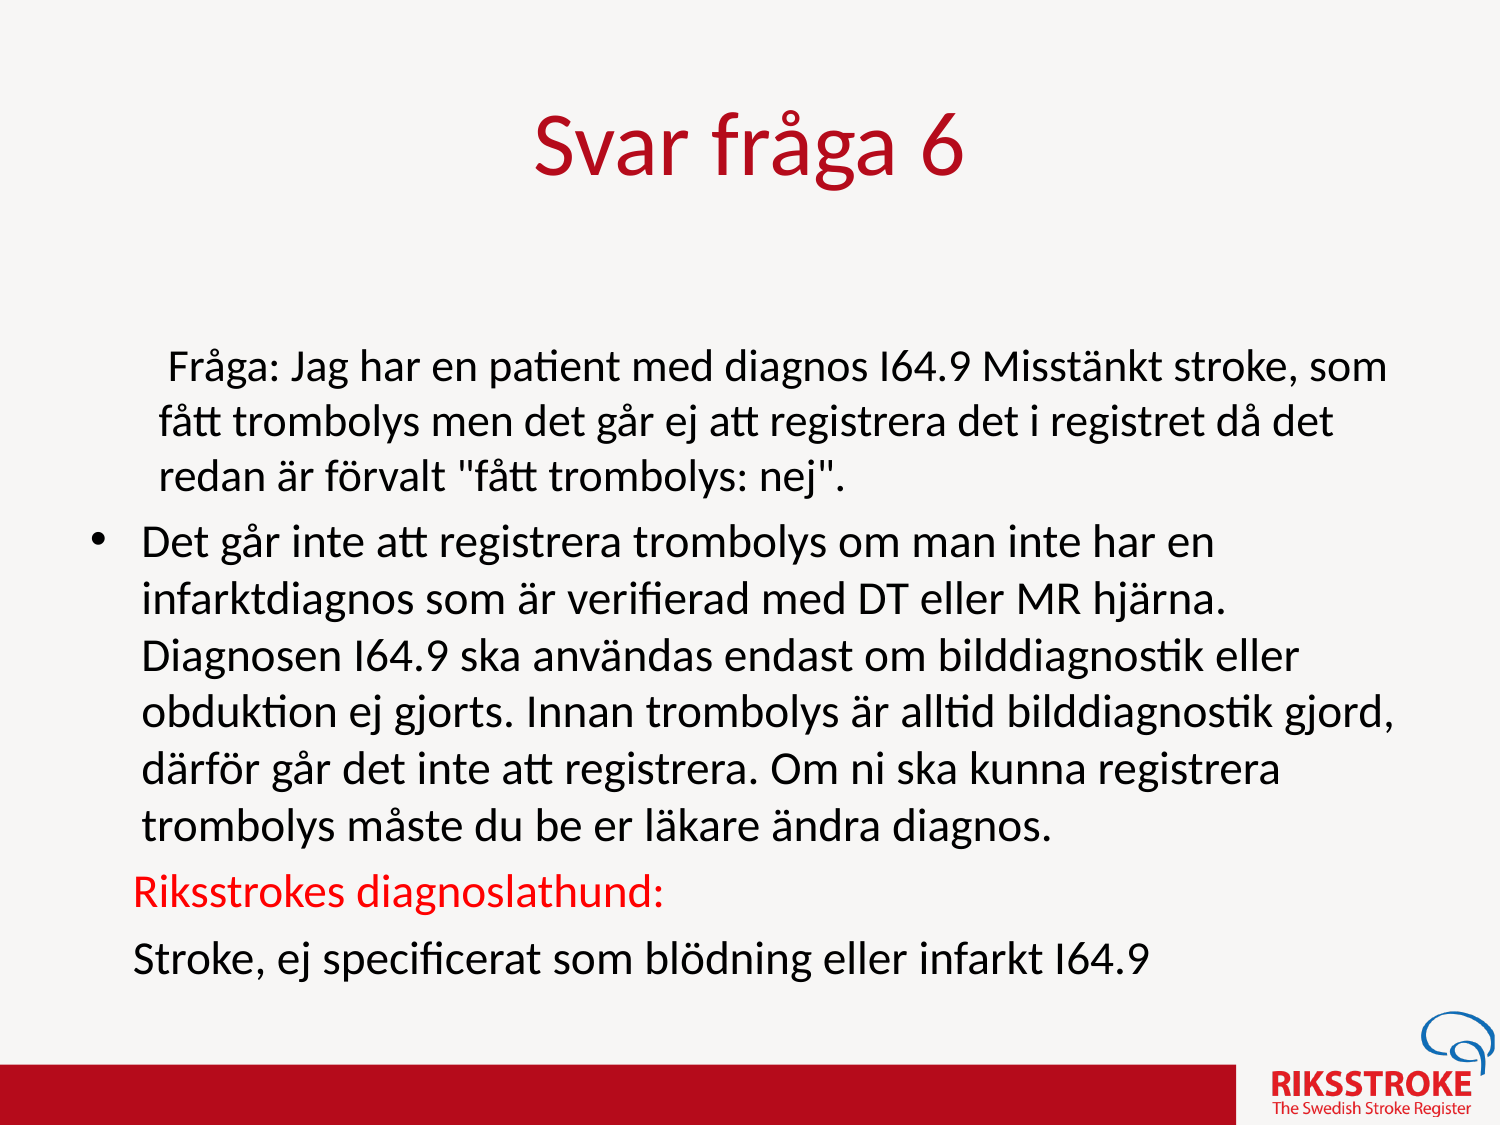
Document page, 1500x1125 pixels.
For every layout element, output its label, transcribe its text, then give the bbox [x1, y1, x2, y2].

title Svar fråga 6 [75, 45, 1425, 233]
list Fråga: Jag har en patient med diagnos I64.9 Misstänkt stroke, som fått trombolys men det går ej att registrera det i registret då det redan är förvalt "fått trombolys: nej". Det går inte att registrera trombolys om man inte har en infarktdiagnos som är verifierad med DT eller MR hjärna. Diagnosen I64.9 ska användas endast om bilddiagnostik eller obduktion ej gjorts. Innan trombolys är alltid bilddiagnostik gjord, därför går det inte att registrera. Om ni ska kunna registrera trombolys måste du be er läkare ändra diagnos. Riksstrokes diagnoslathund: Stroke, ej specificerat som blödning eller infarkt I64.9 [75, 262, 1425, 1005]
